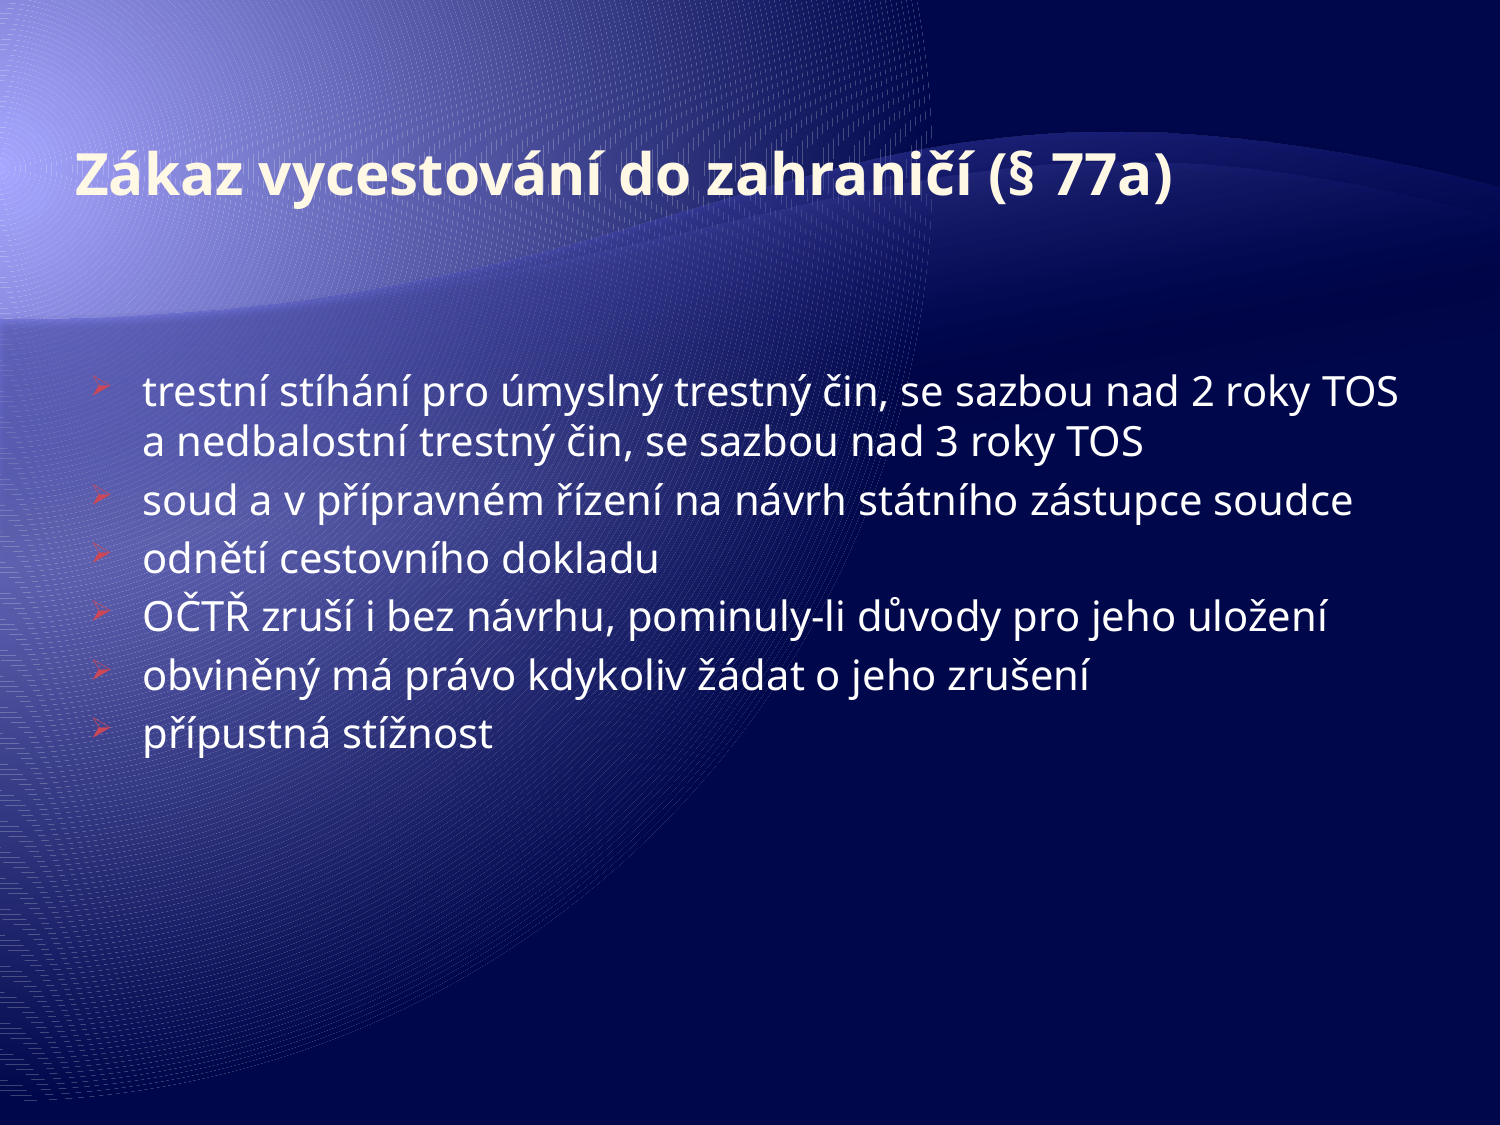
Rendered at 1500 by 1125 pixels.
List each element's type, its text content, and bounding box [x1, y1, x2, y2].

list trestní stíhání pro úmyslný trestný čin, se sazbou nad 2 roky TOS a nedbalostní trestný čin, se sazbou nad 3 roky TOS soud a v přípravném řízení na návrh státního zástupce soudce odnětí cestovního dokladu OČTŘ zruší i bez návrhu, pominuly-li důvody pro jeho uložení obviněný má právo kdykoliv žádat o jeho zrušení přípustná stížnost [75, 357, 1425, 1033]
title Zákaz vycestování do zahraničí (§ 77a) [75, 66, 1425, 209]
